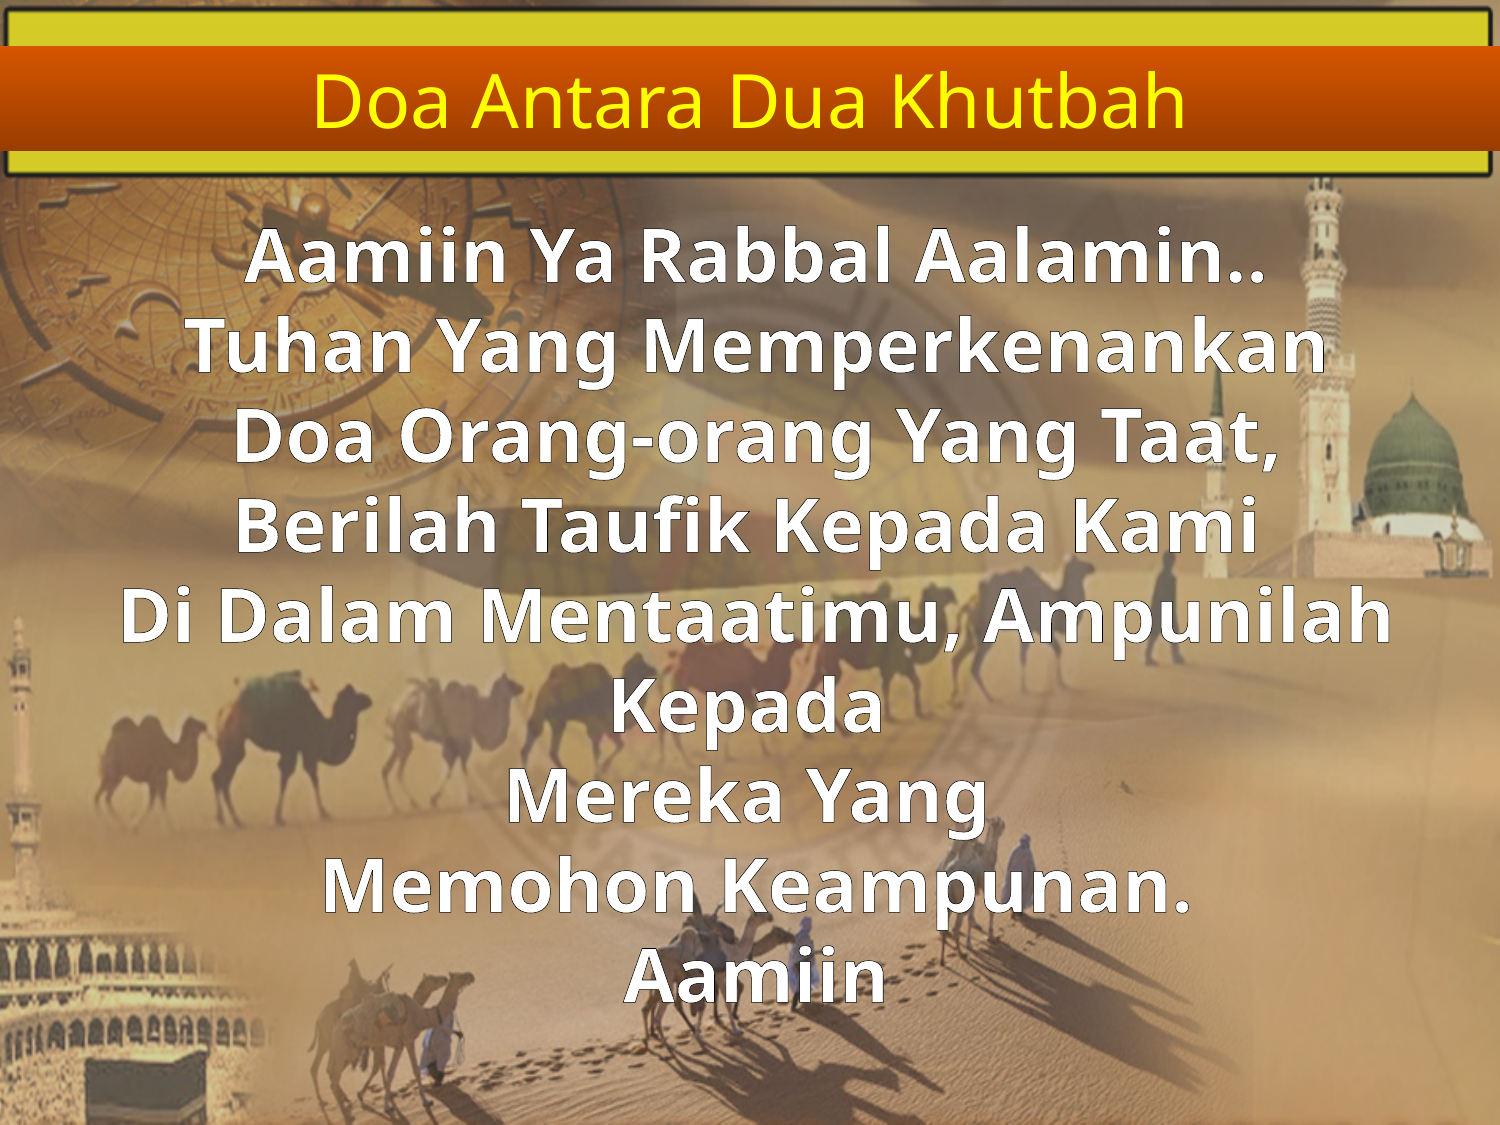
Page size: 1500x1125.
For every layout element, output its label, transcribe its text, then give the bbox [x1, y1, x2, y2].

text_box Aamiin Ya Rabbal Aalamin.. Tuhan Yang Memperkenankan Doa Orang-orang Yang Taat, Berilah Taufik Kepada Kami Di Dalam Mentaatimu, Ampunilah Kepada Mereka Yang Memohon Keampunan. Aamiin [87, 199, 1425, 1025]
text_box Doa Antara Dua Khutbah [0, 46, 1500, 151]
picture [0, 0, 1500, 46]
picture [0, 151, 1500, 1125]
